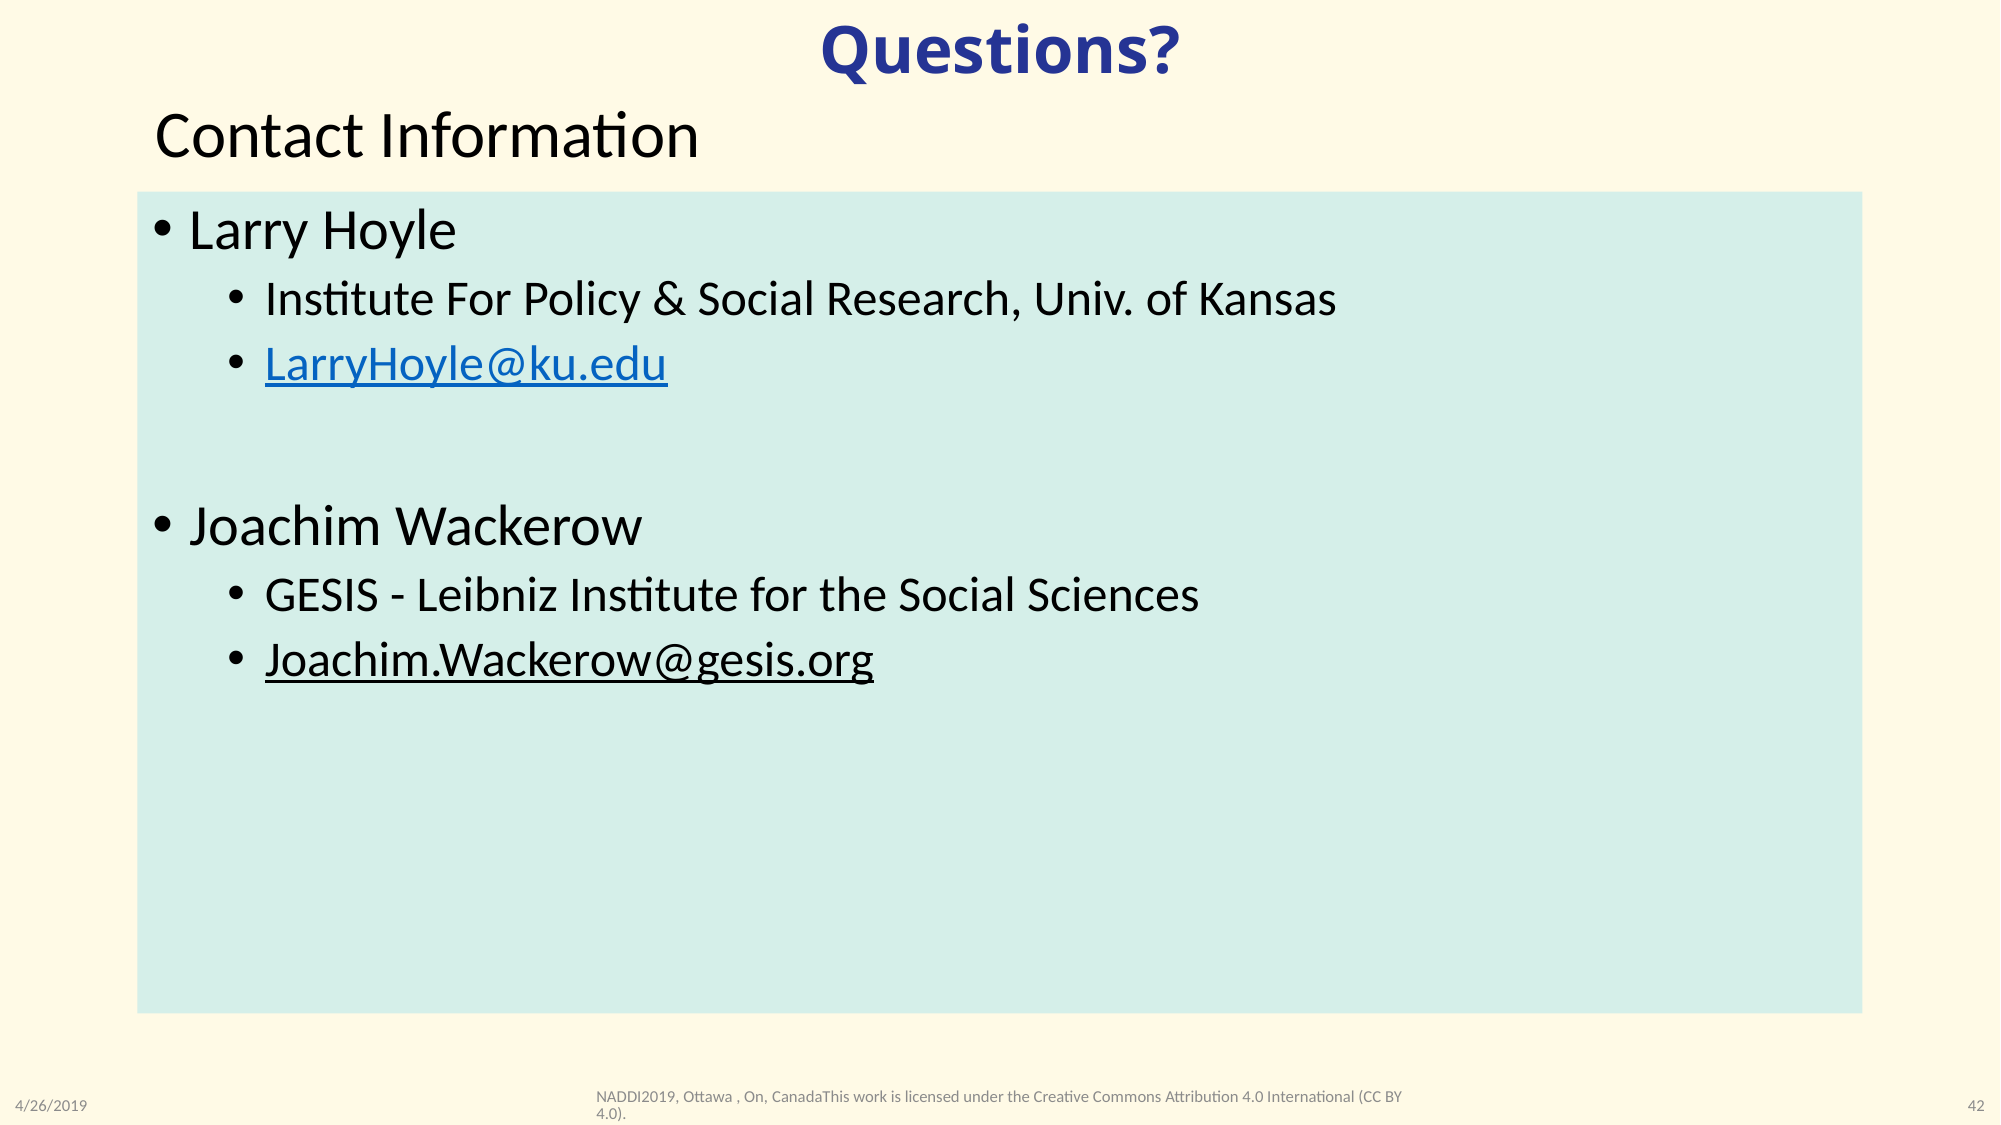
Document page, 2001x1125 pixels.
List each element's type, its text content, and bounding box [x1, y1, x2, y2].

list Larry Hoyle Institute For Policy & Social Research, Univ. of Kansas LarryHoyle@ku.edu Joachim Wackerow GESIS - Leibniz Institute for the Social Sciences Joachim.Wackerow@gesis.org [137, 191, 1863, 1014]
text_box Contact Information [140, 83, 716, 179]
title Questions? [137, 9, 1863, 96]
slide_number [0, 1085, 450, 1125]
footer NADDI2019, Ottawa , On, CanadaThis work is licensed under the Creative Commons Attribution 4.0 International (CC BY 4.0). [581, 1066, 1430, 1125]
slide_number 42 [1550, 1085, 2000, 1125]
